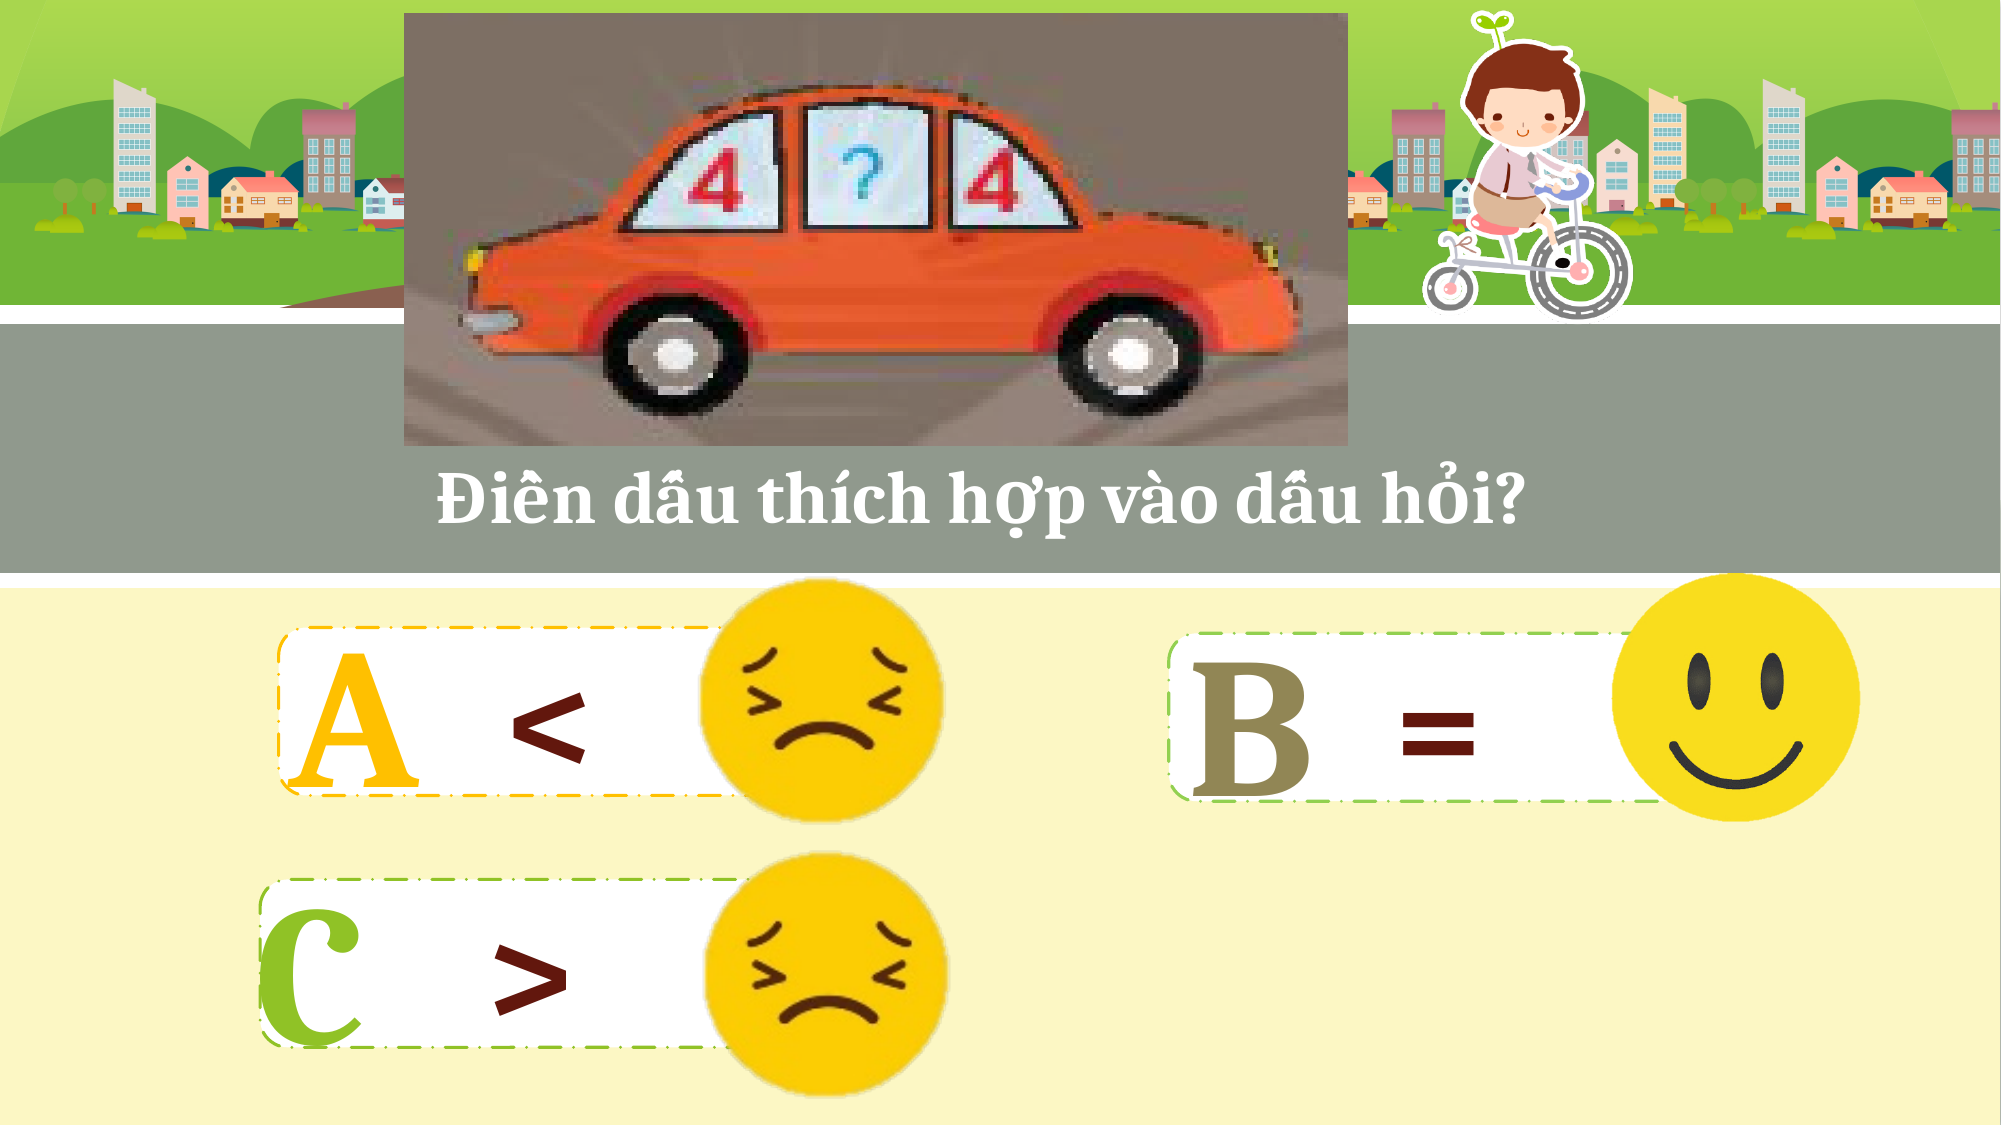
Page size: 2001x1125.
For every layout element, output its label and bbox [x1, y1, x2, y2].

text_box [1168, 588, 1710, 847]
text_box [273, 579, 642, 836]
text_box [240, 836, 646, 1096]
picture [0, 0, 2000, 1125]
